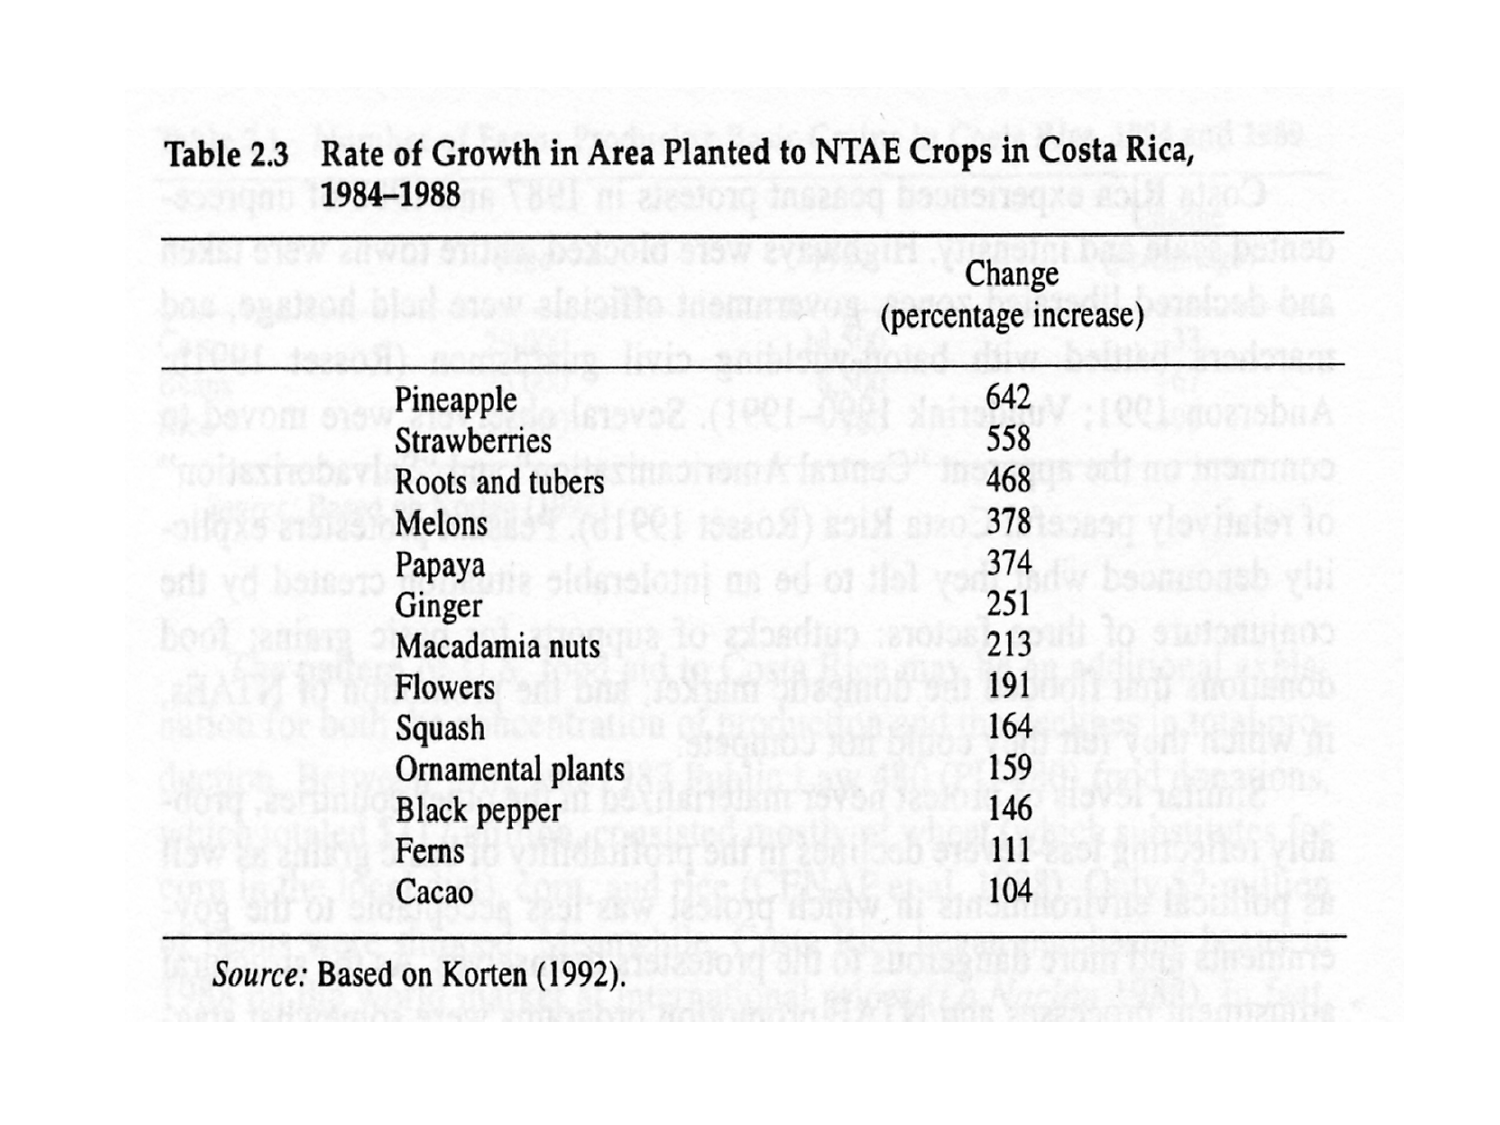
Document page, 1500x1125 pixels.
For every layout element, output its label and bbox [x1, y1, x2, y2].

picture [124, 87, 1404, 1023]
